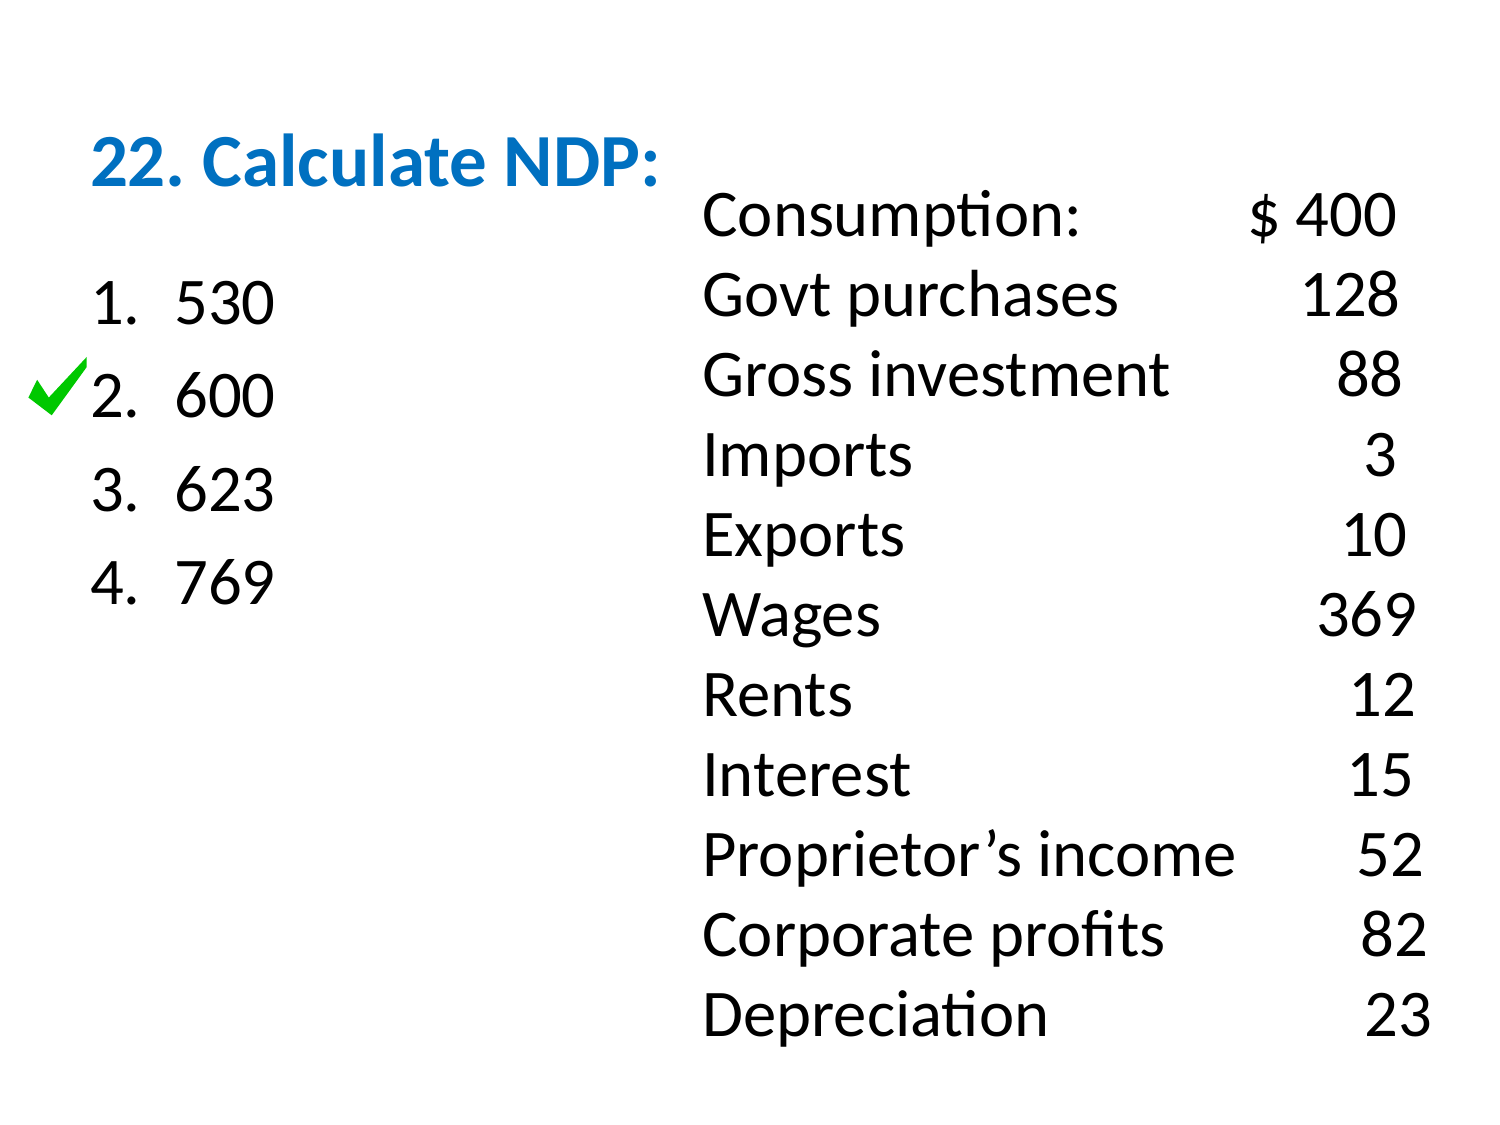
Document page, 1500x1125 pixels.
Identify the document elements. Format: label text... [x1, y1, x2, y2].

text_box [26, 355, 89, 418]
text_box Consumption: $ 400 Govt purchases 128 Gross investment 88 Imports 3 Exports 10 Wages 369 Rents 12 Interest 15 Proprietor’s income 52 Corporate profits 82 Depreciation 23 [687, 162, 1500, 1057]
list 530 600 623 769 [75, 249, 550, 638]
title 22. Calculate NDP: [75, 99, 725, 213]
